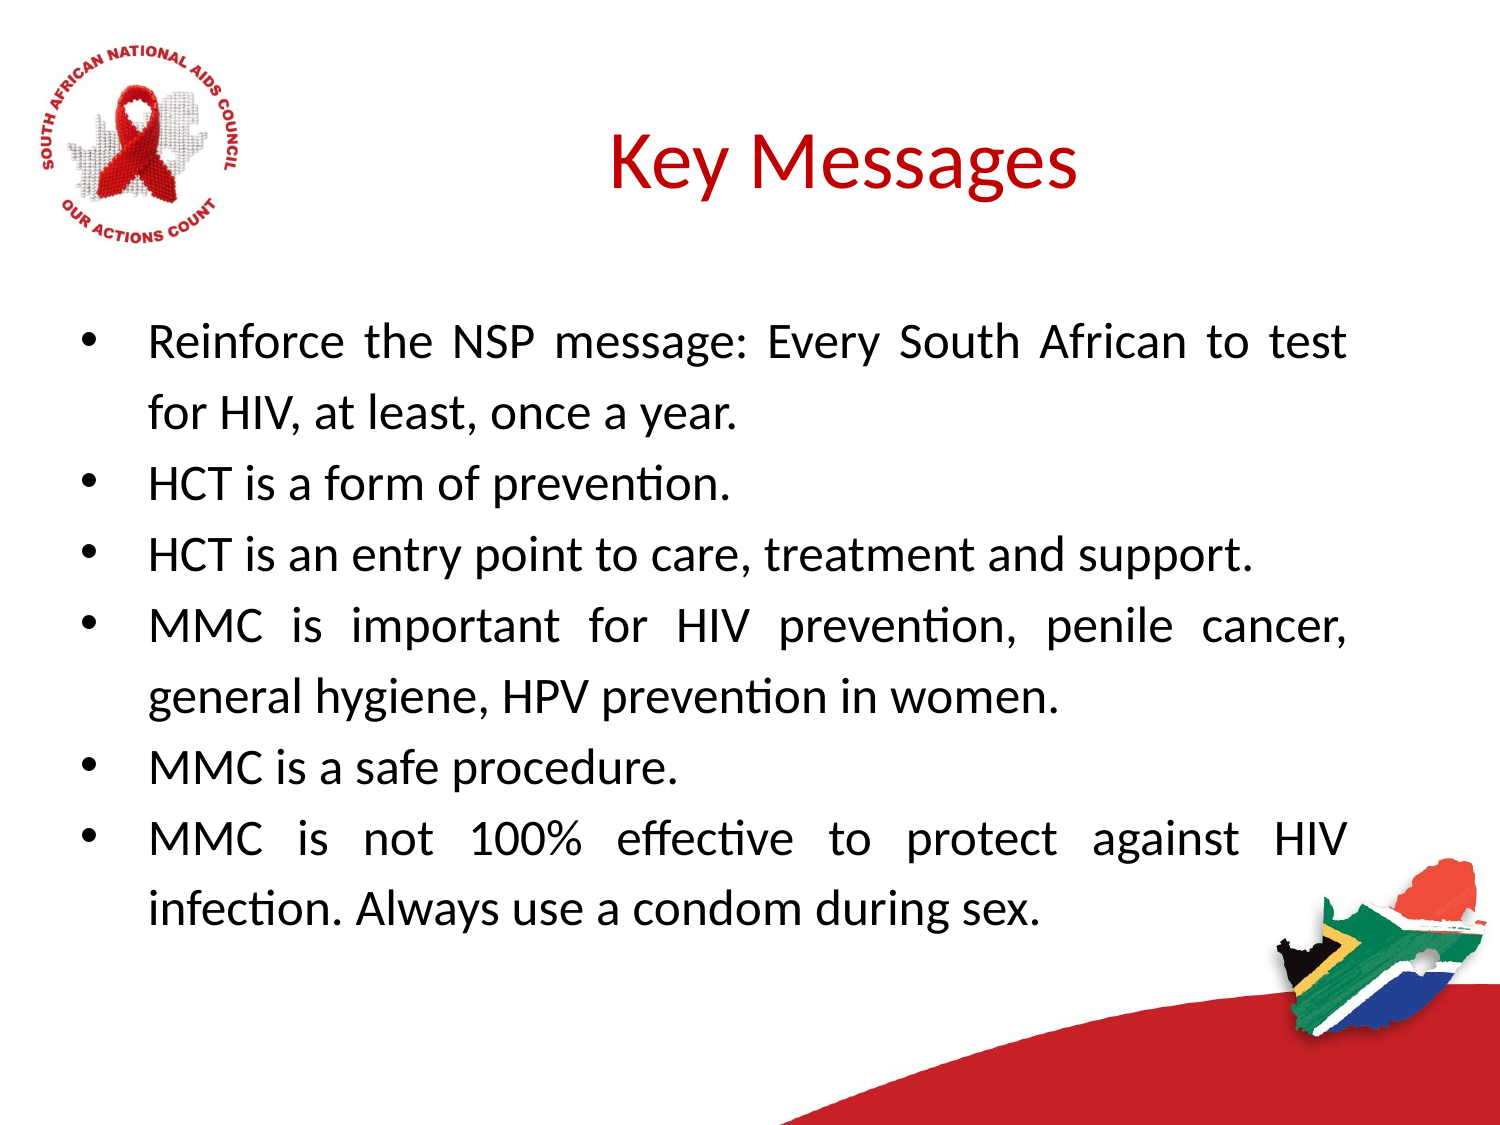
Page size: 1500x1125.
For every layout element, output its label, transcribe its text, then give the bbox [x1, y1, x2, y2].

picture [777, 855, 1500, 1125]
subtitle Reinforce the NSP message: Every South African to test for HIV, at least, once a year. HCT is a form of prevention. HCT is an entry point to care, treatment and support. MMC is important for HIV prevention, penile cancer, general hygiene, HPV prevention in women. MMC is a safe procedure. MMC is not 100% effective to protect against HIV infection. Always use a condom during sex. [64, 290, 1365, 953]
picture [0, 30, 279, 257]
title Key Messages [282, 61, 1483, 251]
